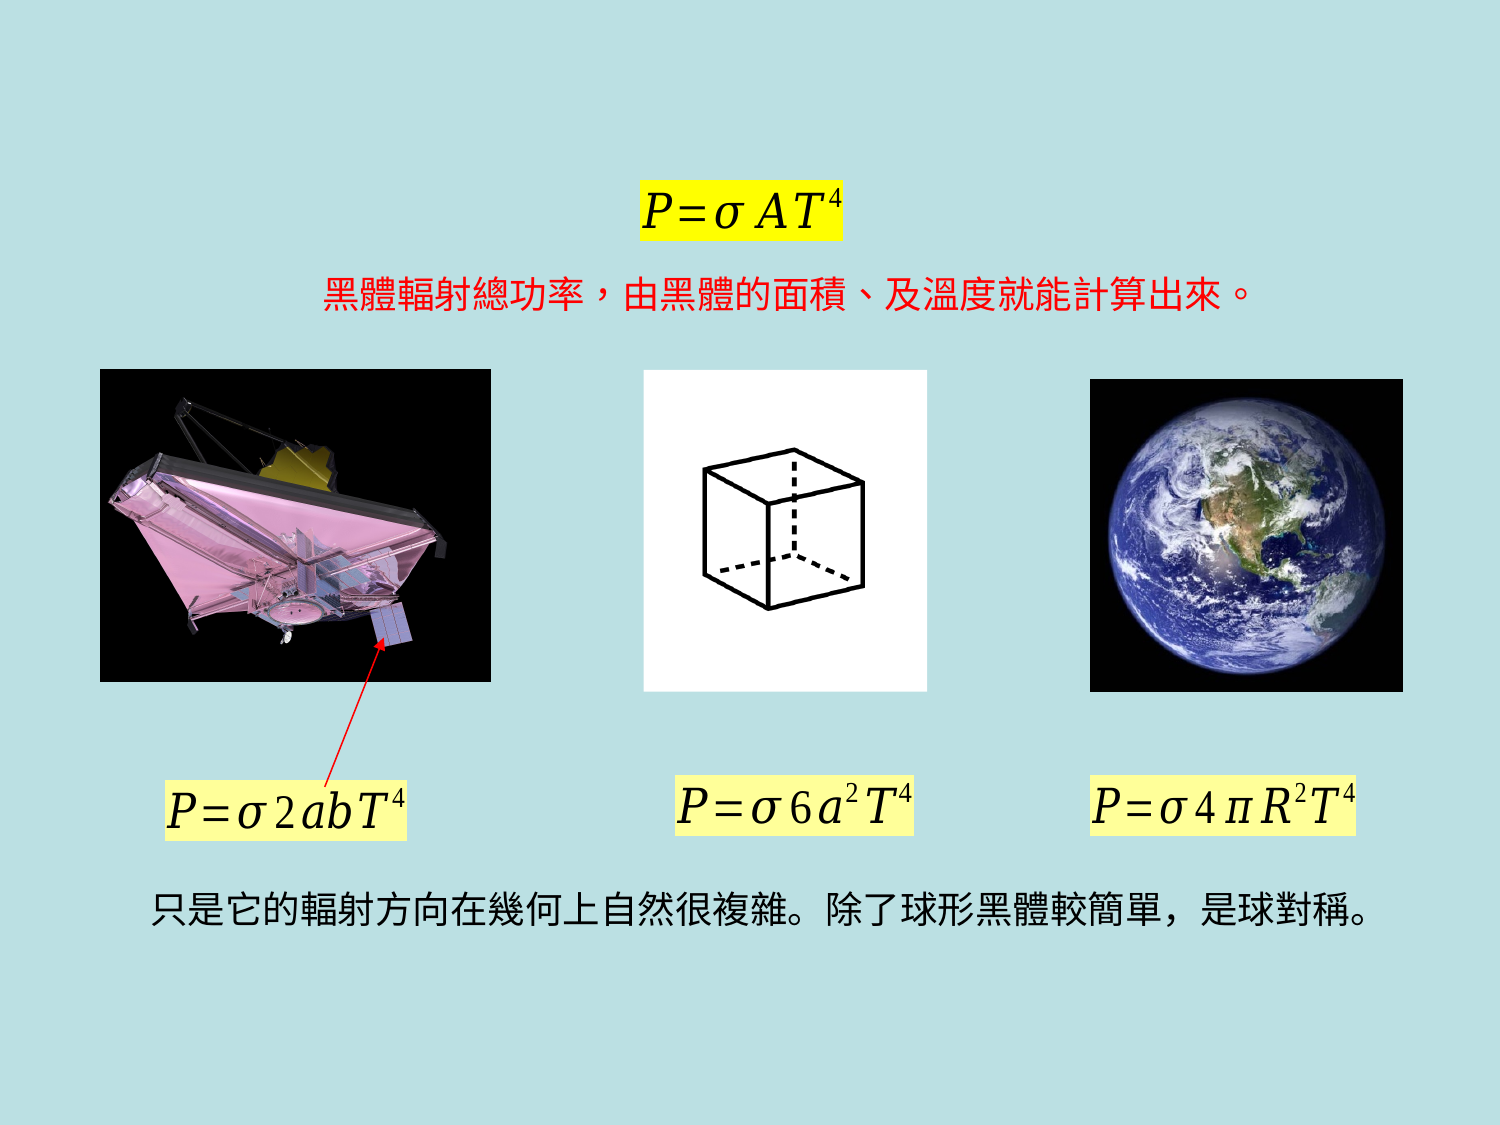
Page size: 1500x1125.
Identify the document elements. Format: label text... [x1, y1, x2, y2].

picture [1089, 379, 1403, 692]
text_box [324, 637, 384, 788]
text_box 黑體輻射總功率，由黑體的面積、及溫度就能計算出來。 [290, 263, 1398, 324]
text_box 只是它的輻射方向在幾何上自然很複雜。除了球形黑體較簡單，是球對稱。 [135, 878, 1424, 939]
text_box [642, 368, 929, 694]
picture [674, 420, 892, 638]
picture [100, 369, 491, 682]
